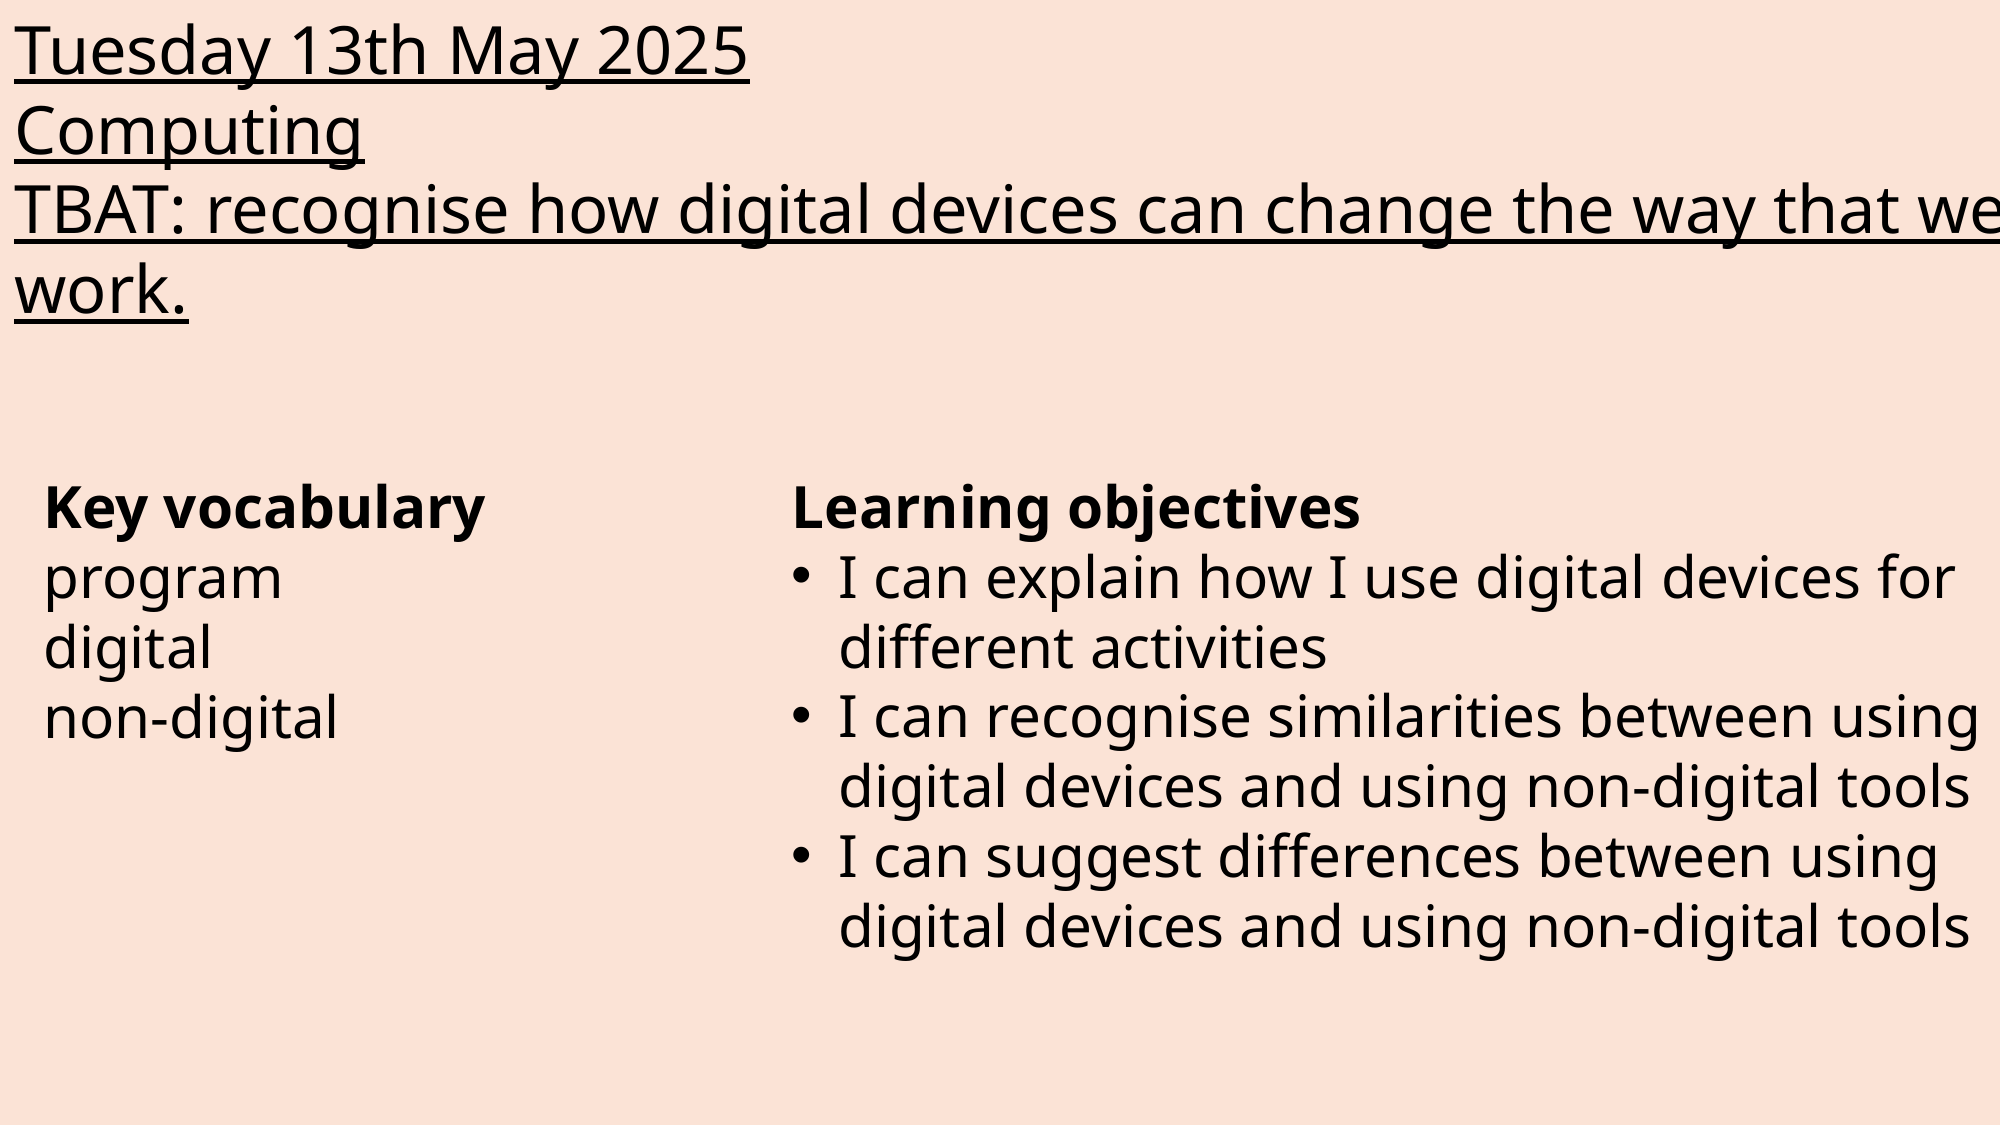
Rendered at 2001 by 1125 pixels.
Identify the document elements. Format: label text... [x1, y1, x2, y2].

text_box Key vocabulary program digital non-digital [28, 462, 650, 828]
text_box Tuesday 13th May 2025 Computing TBAT: recognise how digital devices can change the way that we work. [0, 0, 2000, 335]
text_box Learning objectives I can explain how I use digital devices for different activities I can recognise similarities between using digital devices and using non-digital tools I can suggest differences between using digital devices and using non-digital tools [776, 462, 2000, 1038]
